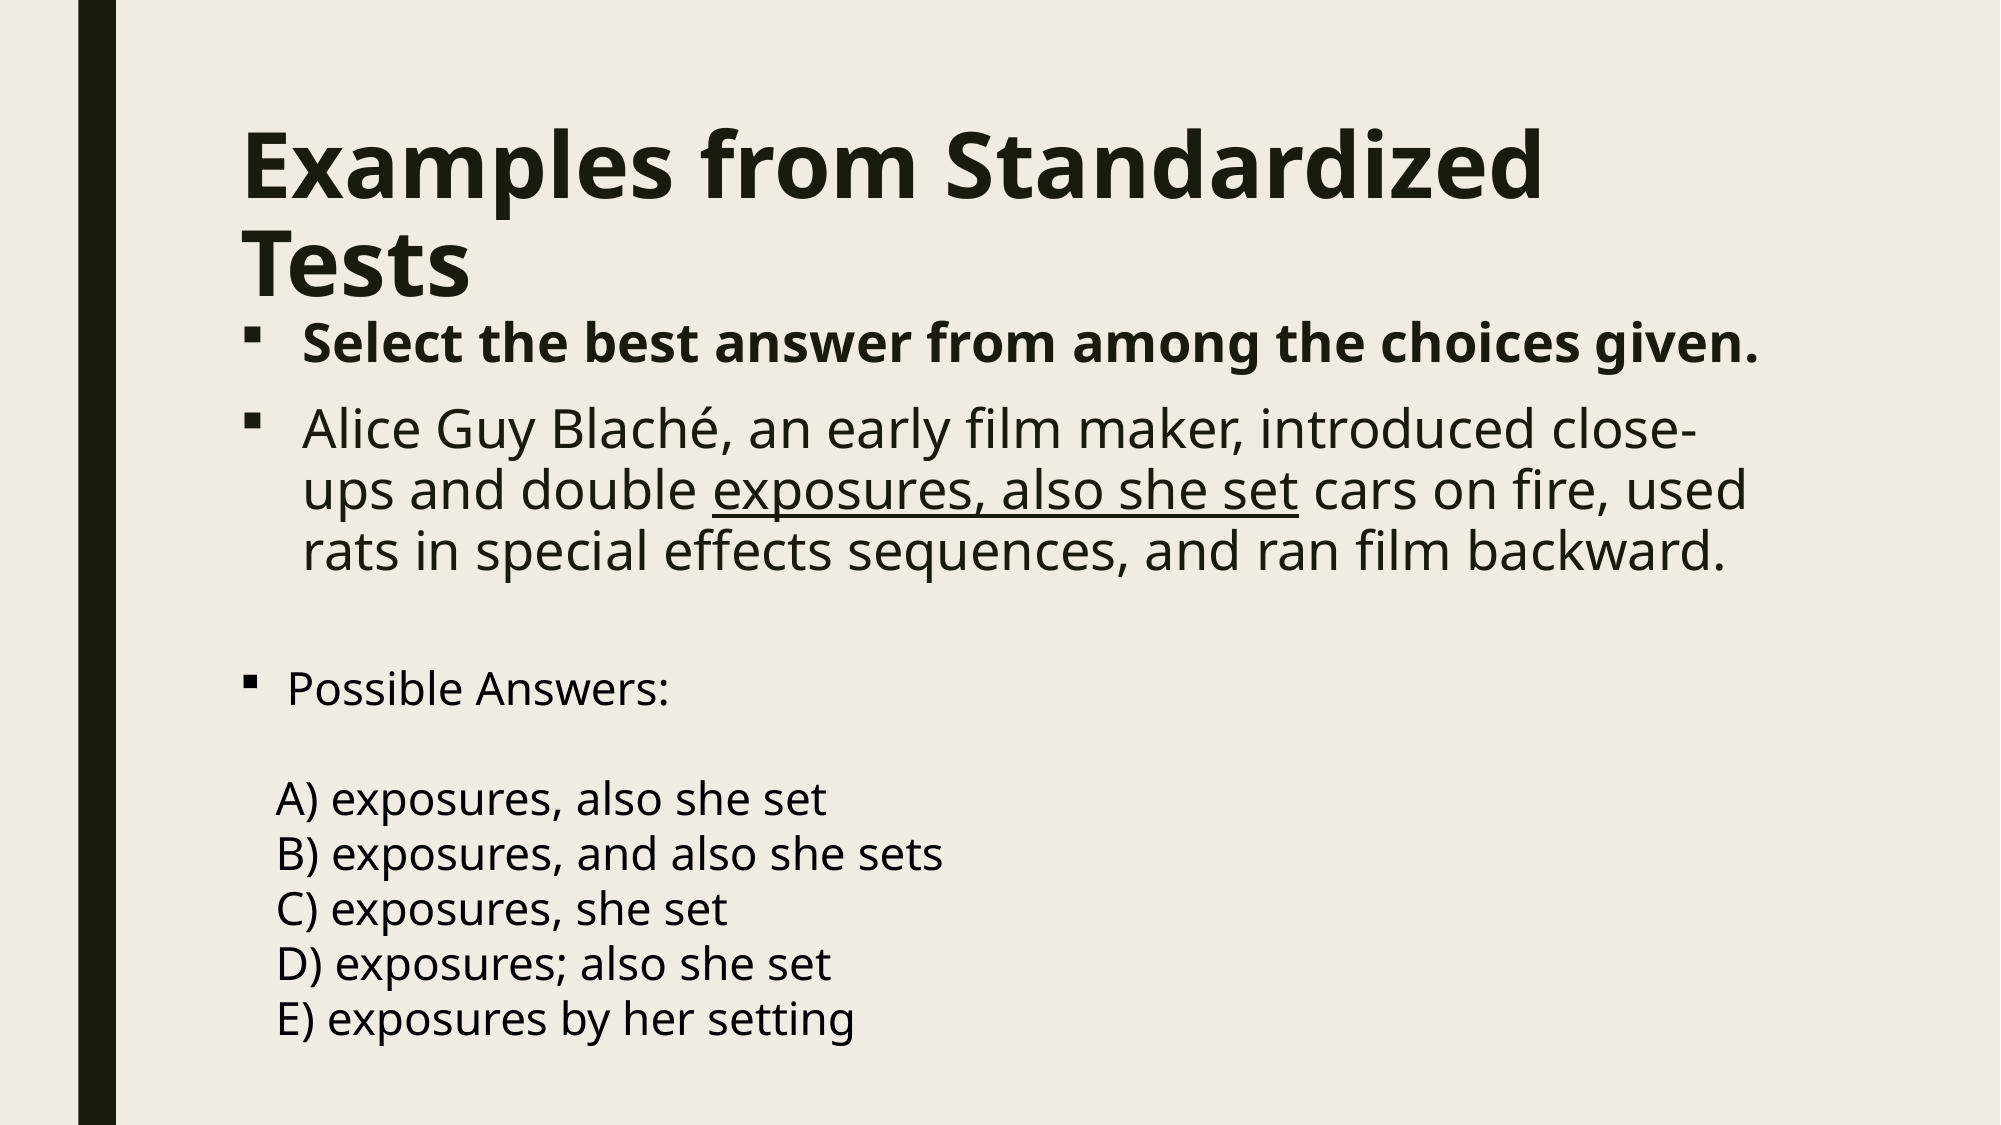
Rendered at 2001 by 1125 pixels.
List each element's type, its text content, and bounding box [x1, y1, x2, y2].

list Select the best answer from among the choices given. Alice Guy Blaché, an early film maker, introduced close-ups and double exposures, also she set cars on fire, used rats in special effects sequences, and ran film backward. [225, 305, 1800, 652]
title Examples from Standardized Tests [225, 112, 1800, 305]
text_box Possible Answers: A) exposures, also she set B) exposures, and also she sets C) exposures, she set D) exposures; also she set E) exposures by her setting [224, 652, 1800, 1052]
